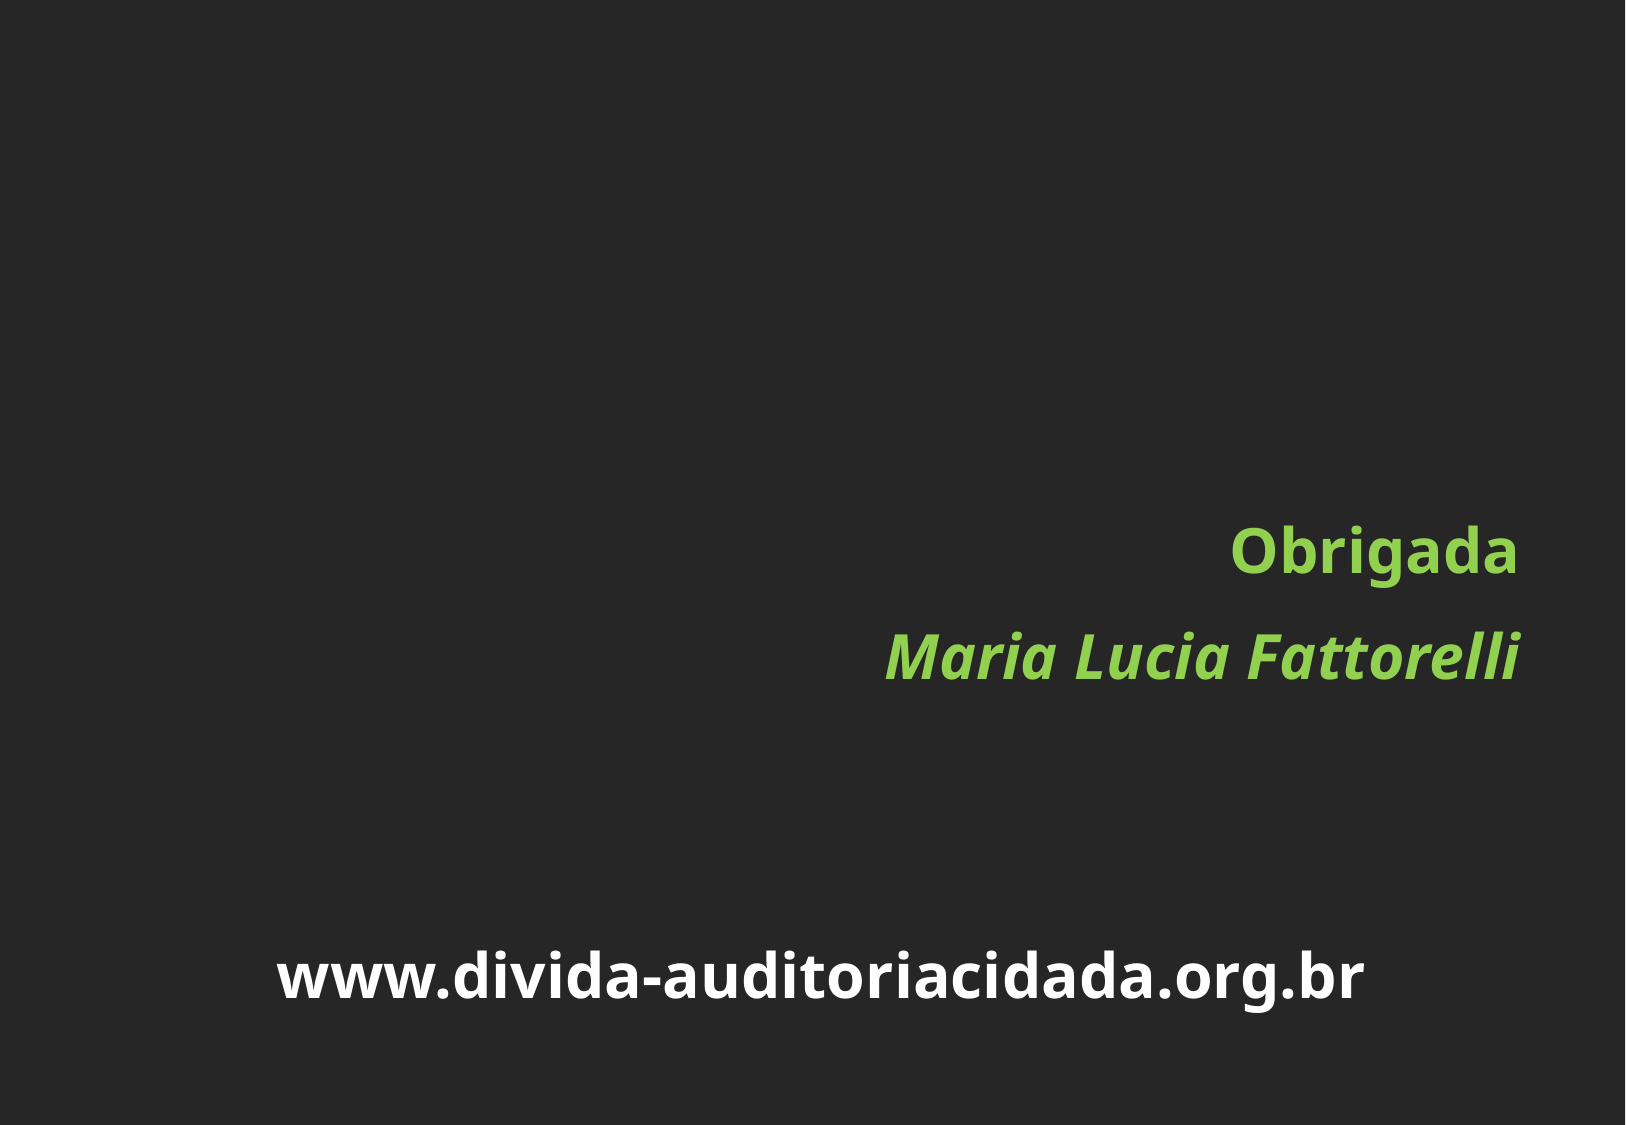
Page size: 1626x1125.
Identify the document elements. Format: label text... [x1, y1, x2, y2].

text_box Obrigada Maria Lucia Fattorelli www.divida-auditoriacidada.org.br [108, 199, 1536, 1018]
